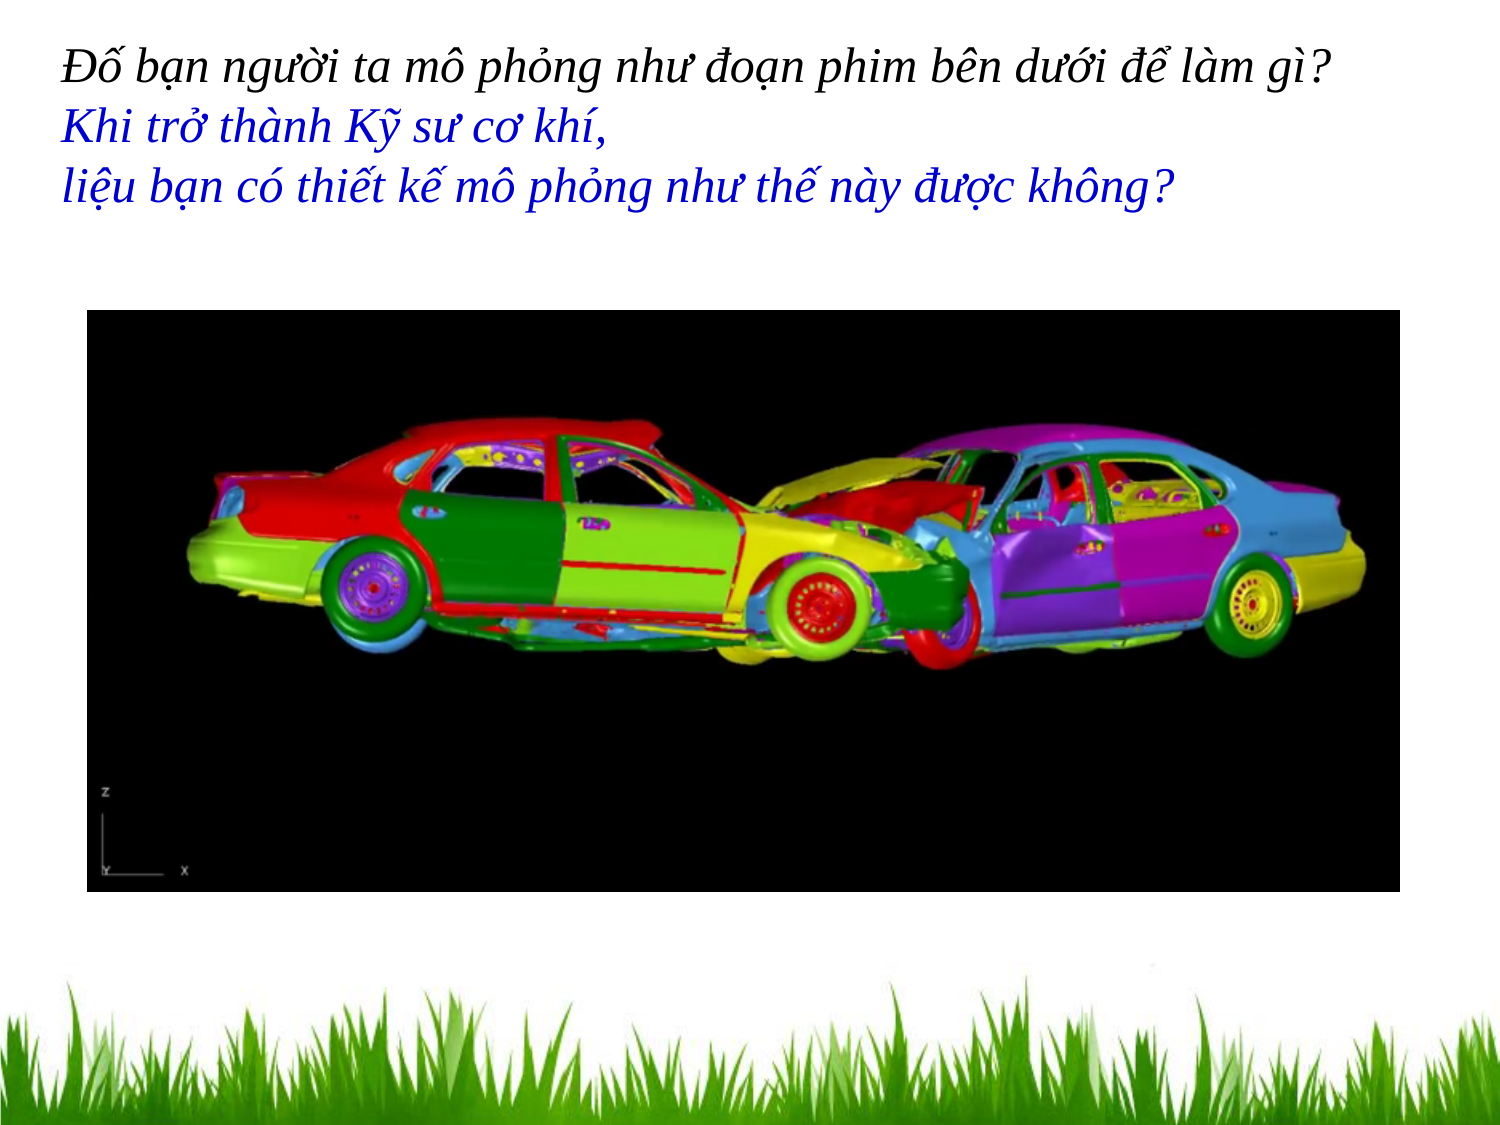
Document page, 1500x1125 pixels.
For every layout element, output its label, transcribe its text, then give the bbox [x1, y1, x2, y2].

picture [87, 310, 1401, 892]
text_box Đố bạn người ta mô phỏng như đoạn phim bên dưới để làm gì? Khi trở thành Kỹ sư cơ khí, liệu bạn có thiết kế mô phỏng như thế này được không? [46, 24, 1459, 220]
picture [0, 962, 1500, 1125]
